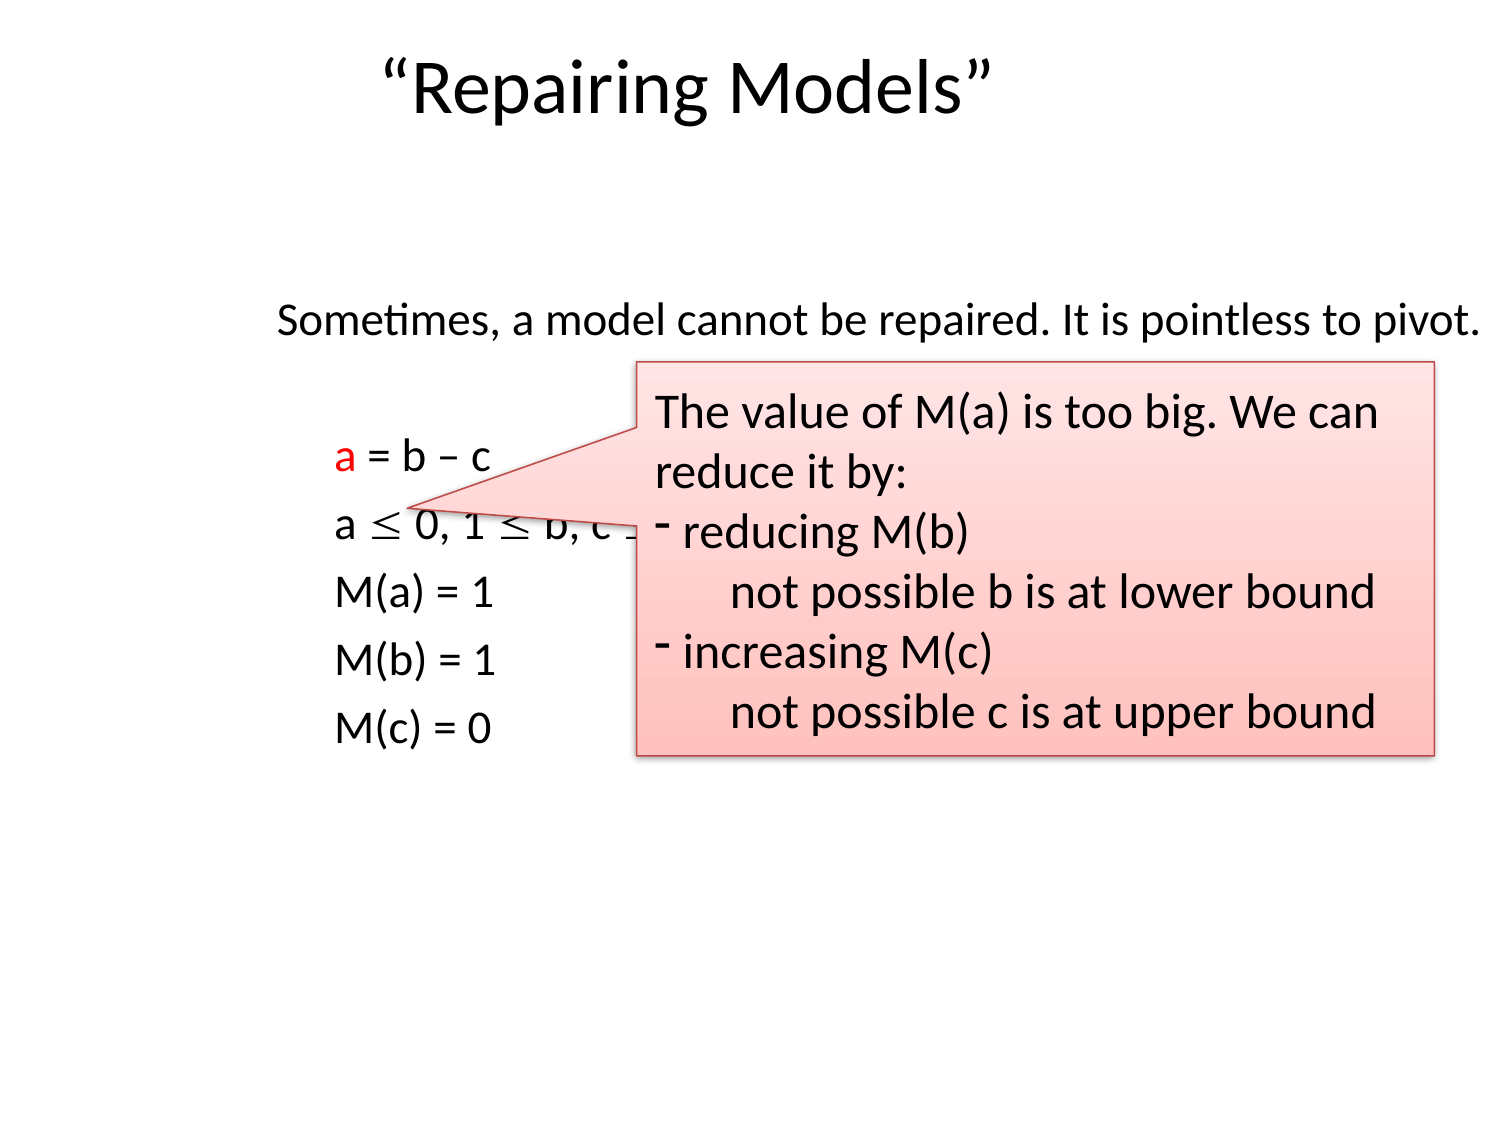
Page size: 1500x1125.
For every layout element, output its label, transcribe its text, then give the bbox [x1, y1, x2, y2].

title “Repairing Models” [0, 27, 1375, 137]
text_box The value of M(a) is too big. We can reduce it by: reducing M(b) not possible b is at lower bound increasing M(c) not possible c is at upper bound [406, 361, 1436, 757]
list Sometimes, a model cannot be repaired. It is pointless to pivot. a = b – c a  0, 1  b, c  0 M(a) = 1 M(b) = 1 M(c) = 0 [261, 280, 1500, 793]
